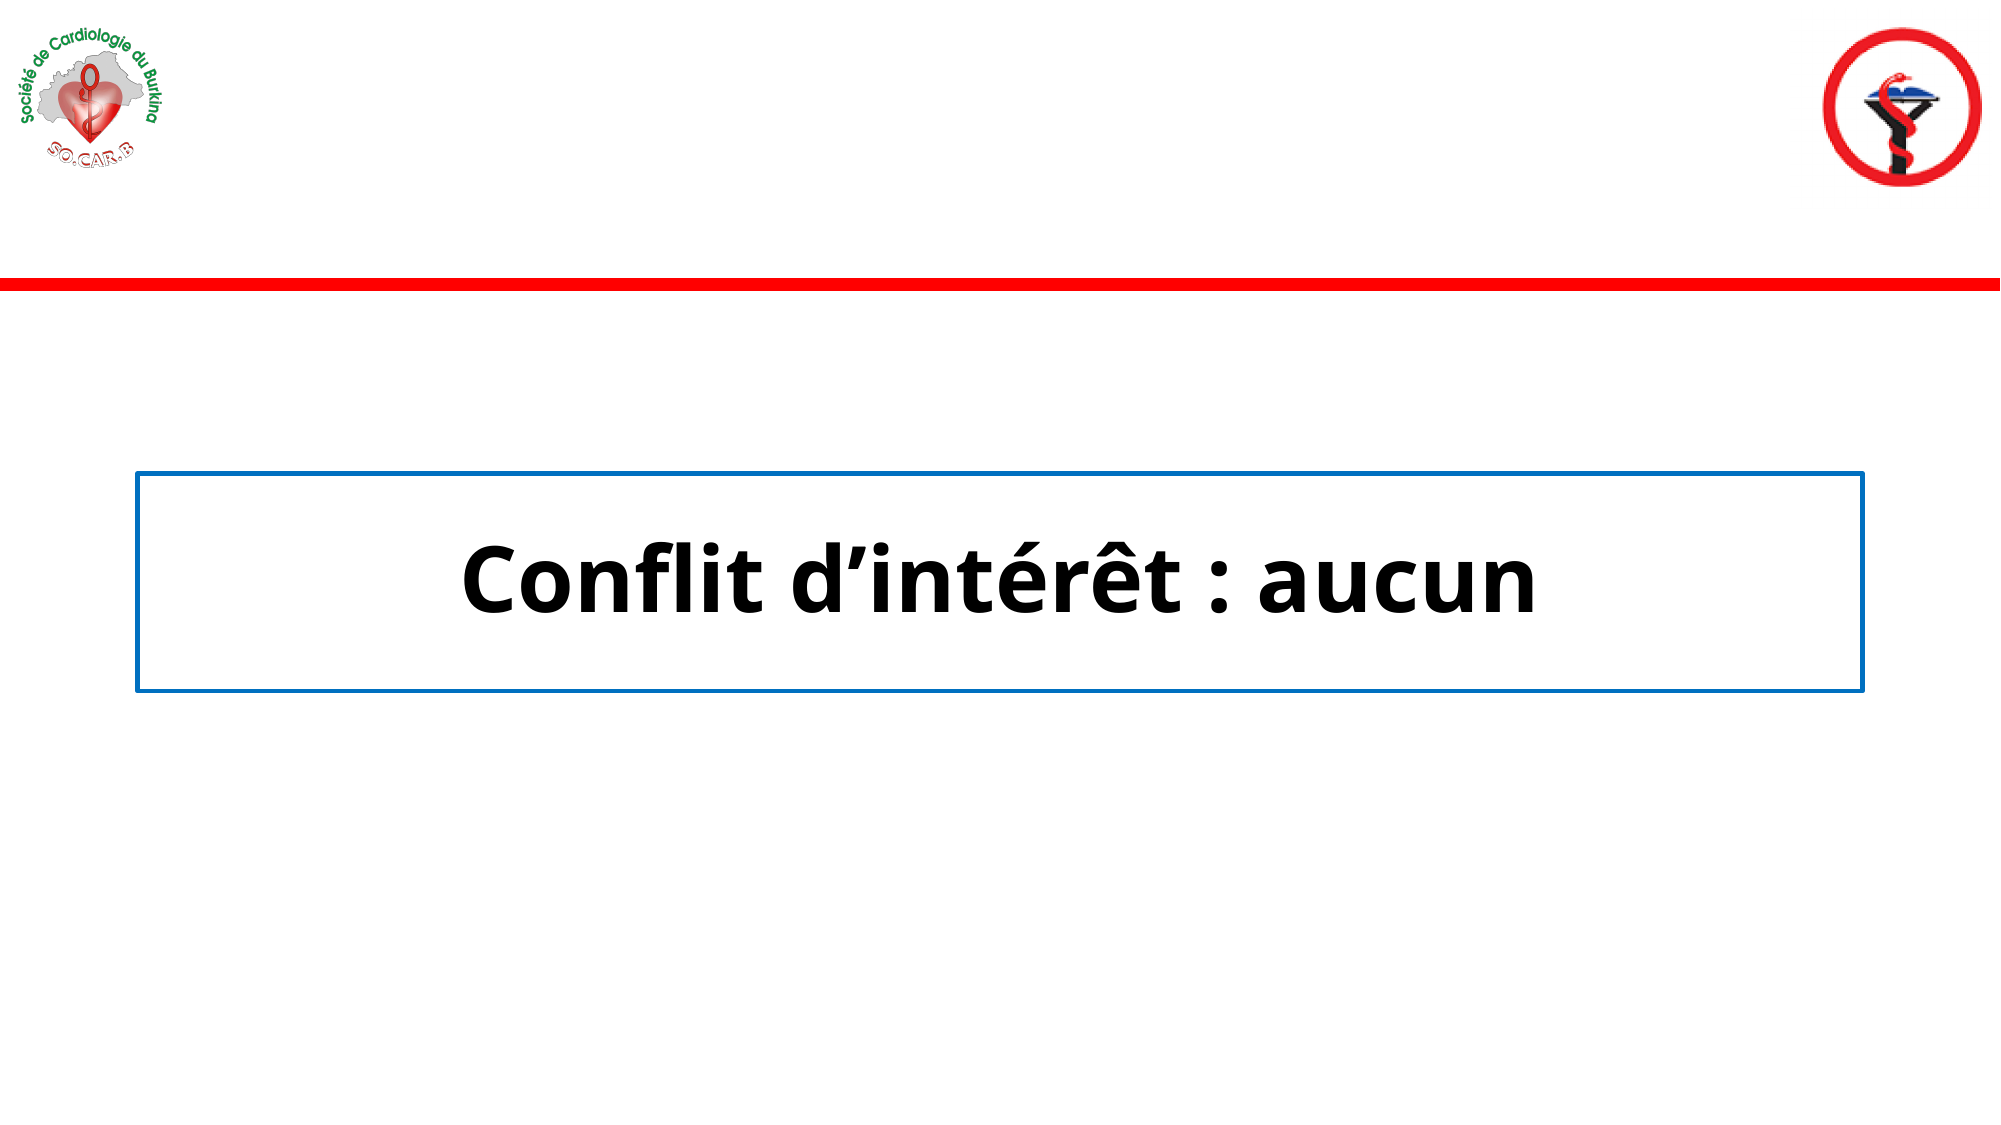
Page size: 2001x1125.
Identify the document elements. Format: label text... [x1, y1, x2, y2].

title Conflit d’intérêt : aucun [137, 473, 1863, 692]
picture [8, 14, 172, 179]
picture [1790, 8, 1992, 210]
